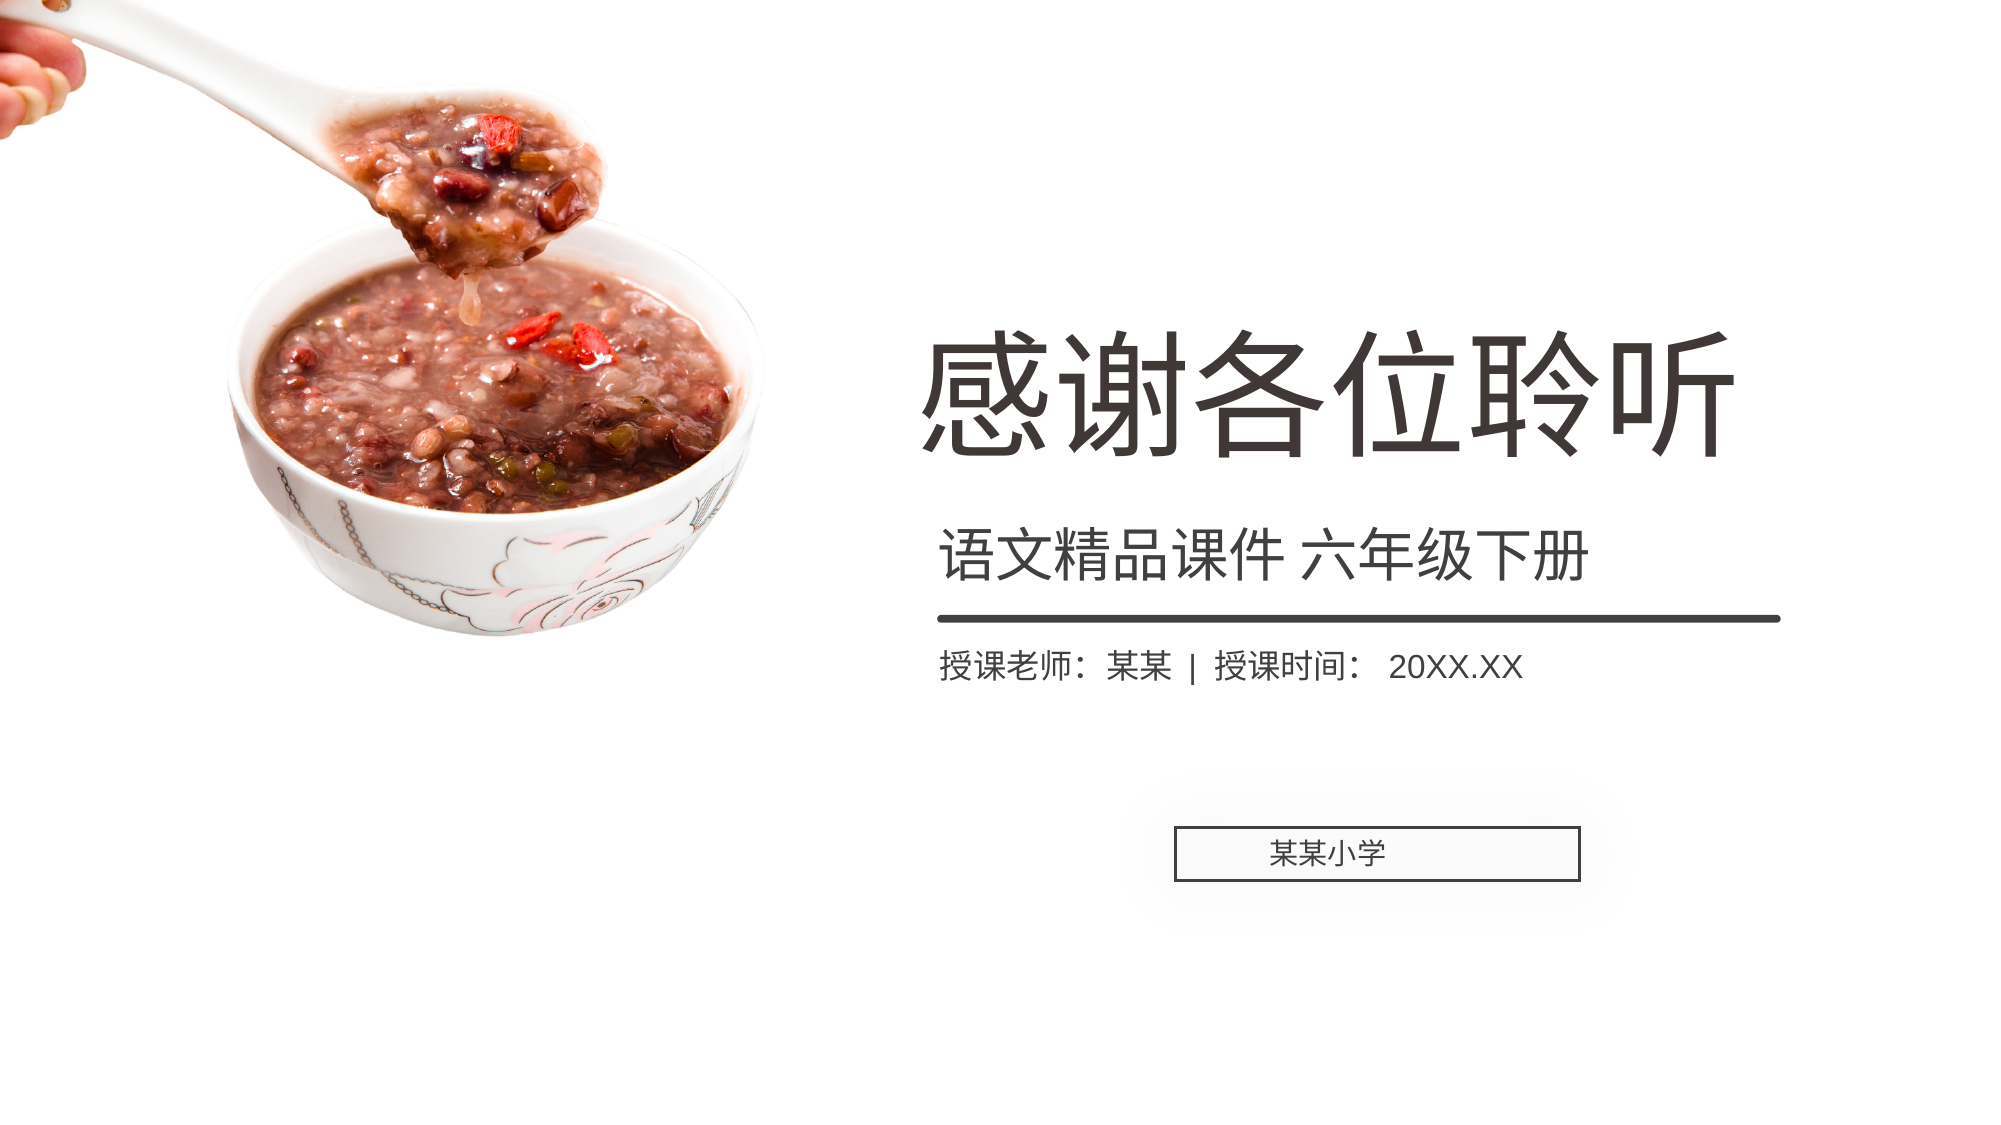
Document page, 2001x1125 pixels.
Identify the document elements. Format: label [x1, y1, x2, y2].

text_box [901, 301, 1854, 694]
picture [0, 0, 966, 644]
text_box [1175, 827, 1580, 881]
